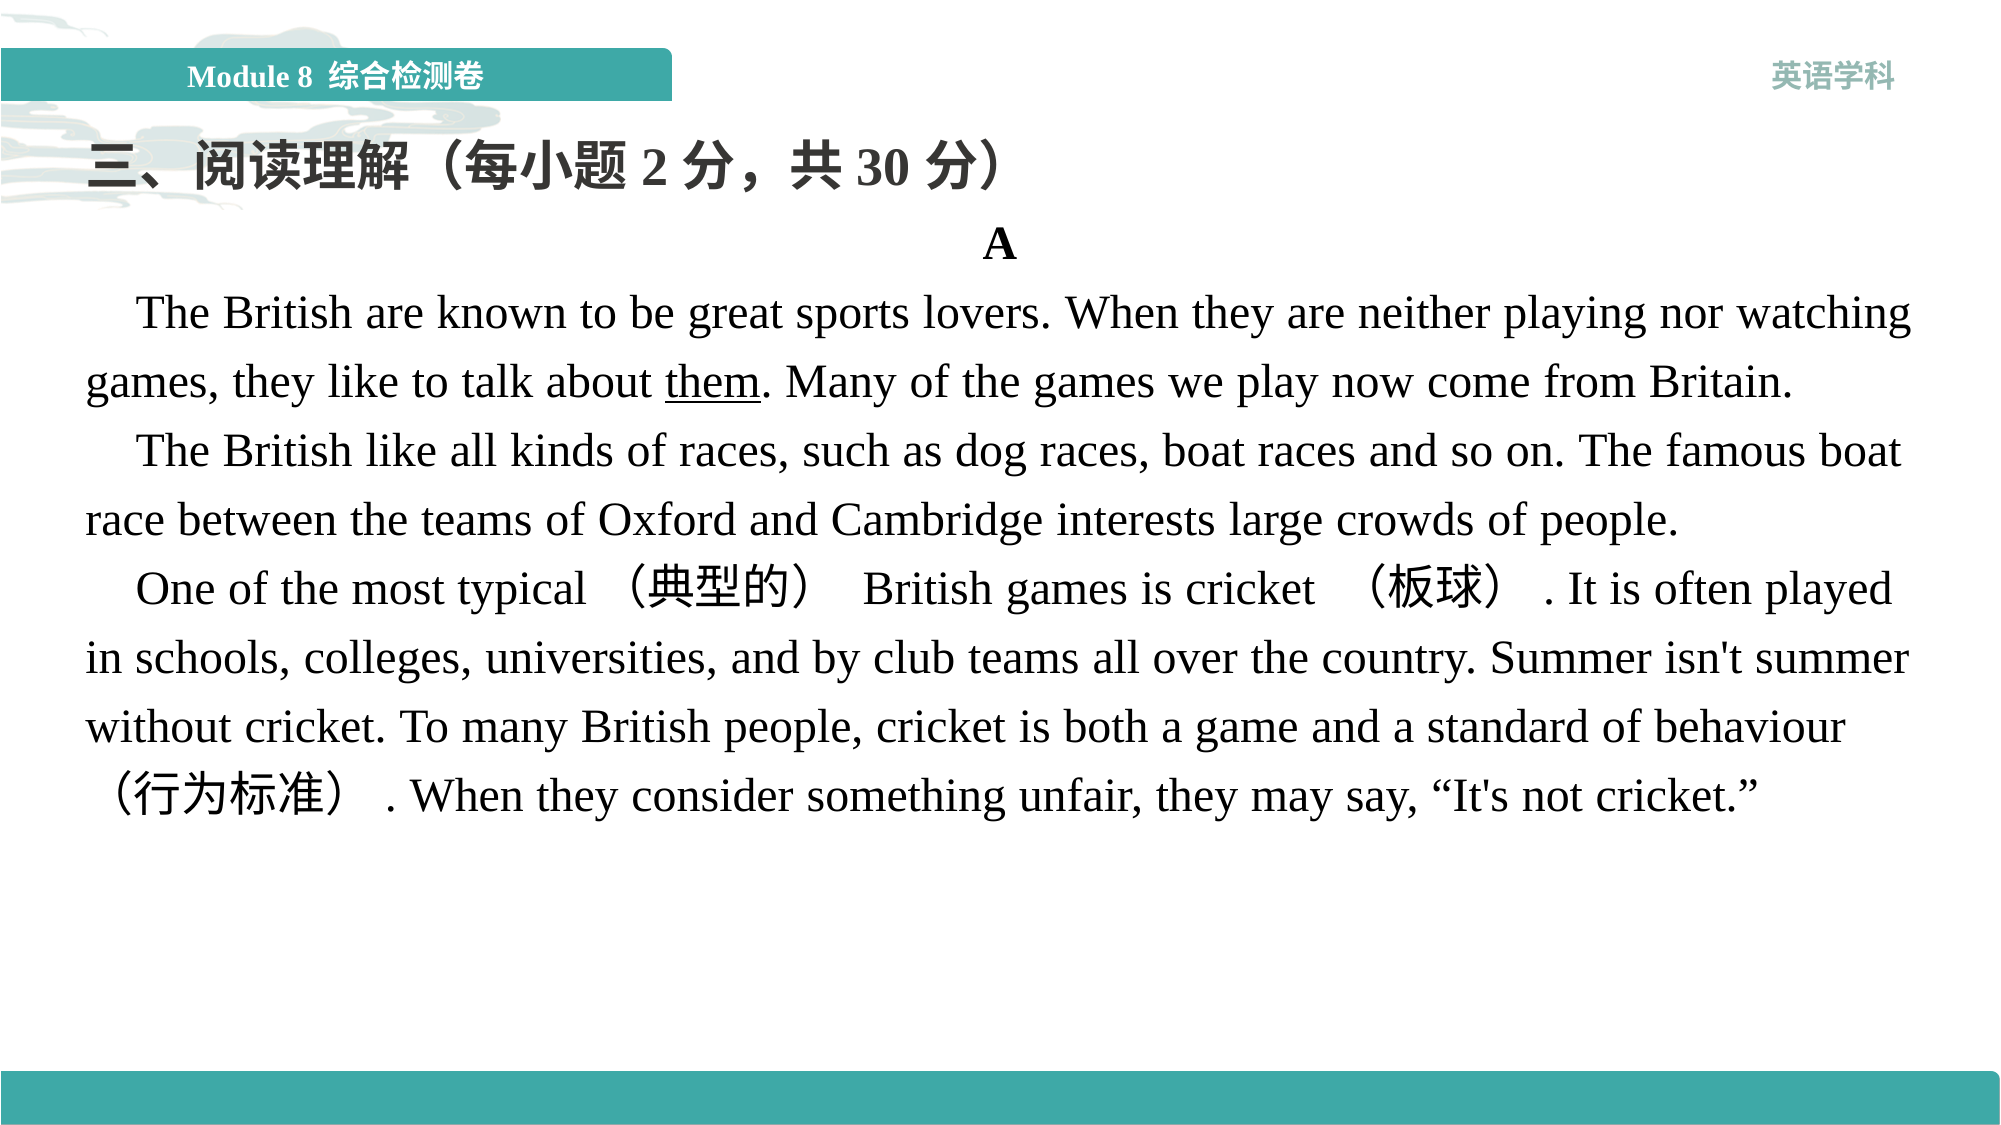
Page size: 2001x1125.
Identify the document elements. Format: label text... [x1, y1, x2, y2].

picture [0, 0, 2000, 1125]
text_box A The British are known to be great sports lovers. When they are neither playing nor watching games, they like to talk about them. Many of the games we play now come from Britain. The British like all kinds of races, such as dog races, boat races and so on. The famous boat race between the teams of Oxford and Cambridge interests large crowds of people. One of the most typical（典型的） British games is cricket （板球）. It is often played in schools, colleges, universities, and by club teams all over the country. Summer isn't summer without cricket. To many British people, cricket is both a game and a standard of behaviour（行为标准）. When they consider something unfair, they may say, “It's not cricket.” [85, 200, 1914, 1030]
text_box 三、阅读理解（每小题2分，共30分） [85, 118, 1914, 200]
